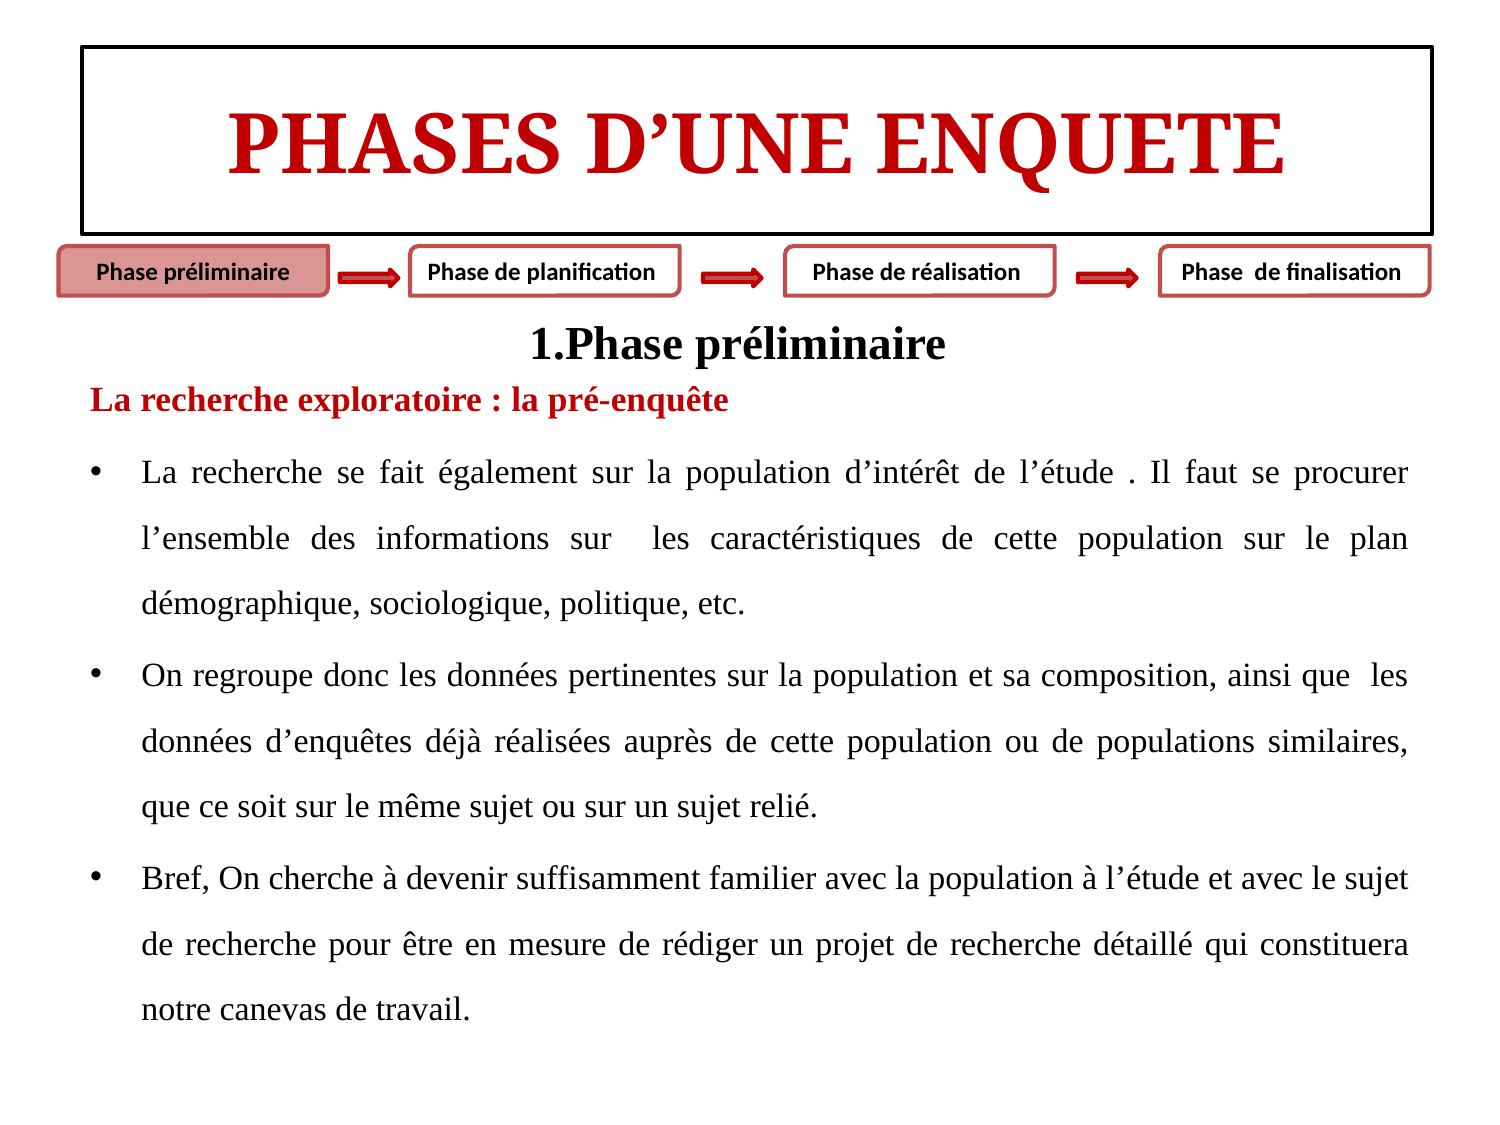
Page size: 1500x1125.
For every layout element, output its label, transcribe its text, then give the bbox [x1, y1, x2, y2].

text_box Phase préliminaire [56, 243, 331, 298]
list 1.Phase préliminaire La recherche exploratoire : la pré-enquête La recherche se fait également sur la population d’intérêt de l’étude . Il faut se procurer l’ensemble des informations sur les caractéristiques de cette population sur le plan démographique, sociologique, politique, etc. On regroupe donc les données pertinentes sur la population et sa composition, ainsi que les données d’enquêtes déjà réalisées auprès de cette population ou de populations similaires, que ce soit sur le même sujet ou sur un sujet relié. Bref, On cherche à devenir suffisamment familier avec la population à l’étude et avec le sujet de recherche pour être en mesure de rédiger un projet de recherche détaillé qui constituera notre canevas de travail. [75, 304, 1425, 1043]
text_box Phase de finalisation [1157, 243, 1432, 298]
text_box [700, 267, 764, 289]
text_box [1075, 267, 1139, 289]
text_box [337, 267, 401, 289]
text_box Phase de planification [407, 243, 682, 298]
text_box Phase de réalisation [782, 243, 1057, 298]
text_box PHASES D’UNE ENQUETE [80, 45, 1434, 236]
